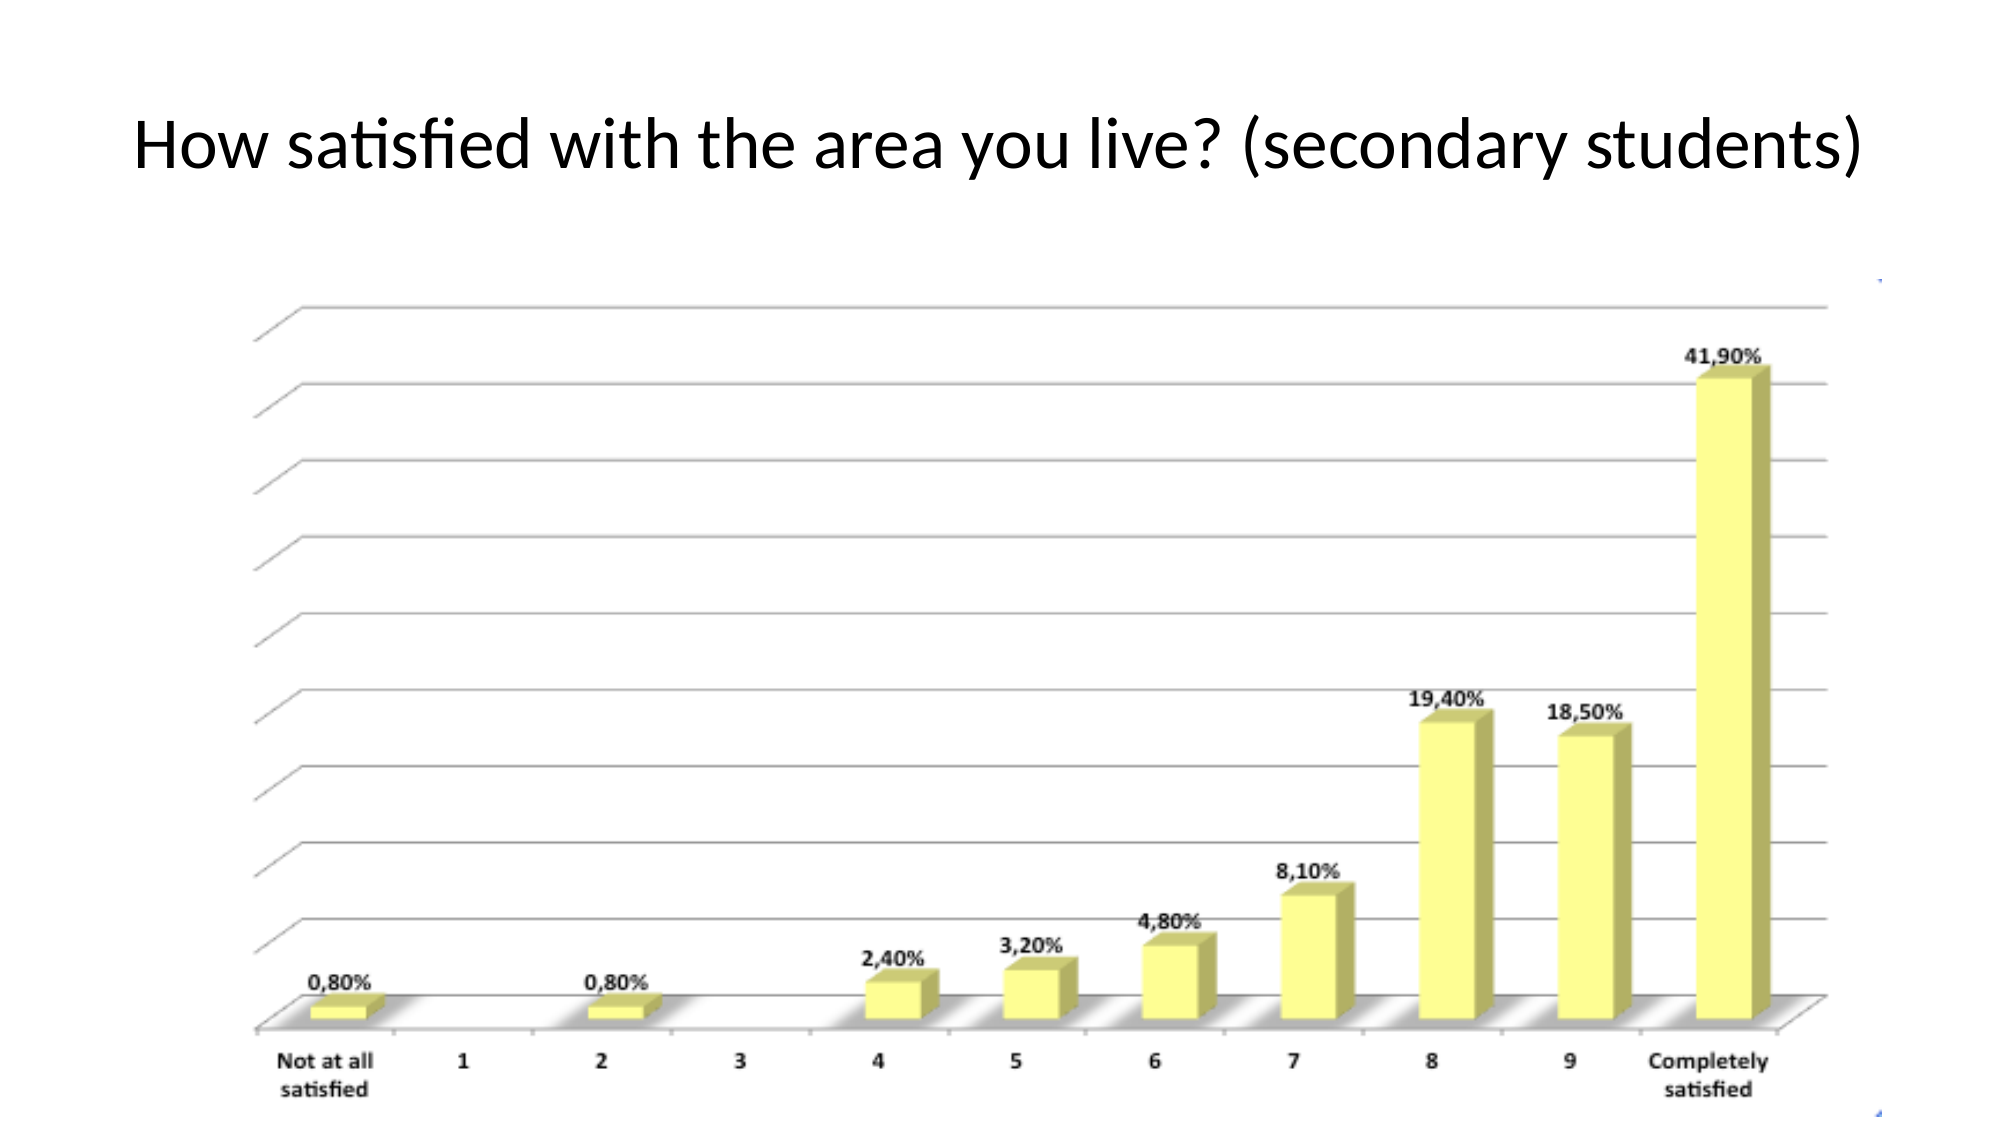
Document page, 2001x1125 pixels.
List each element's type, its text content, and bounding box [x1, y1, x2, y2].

picture [227, 279, 1883, 1117]
title How satisfied with the area you live? (secondary students) [99, 45, 1900, 233]
